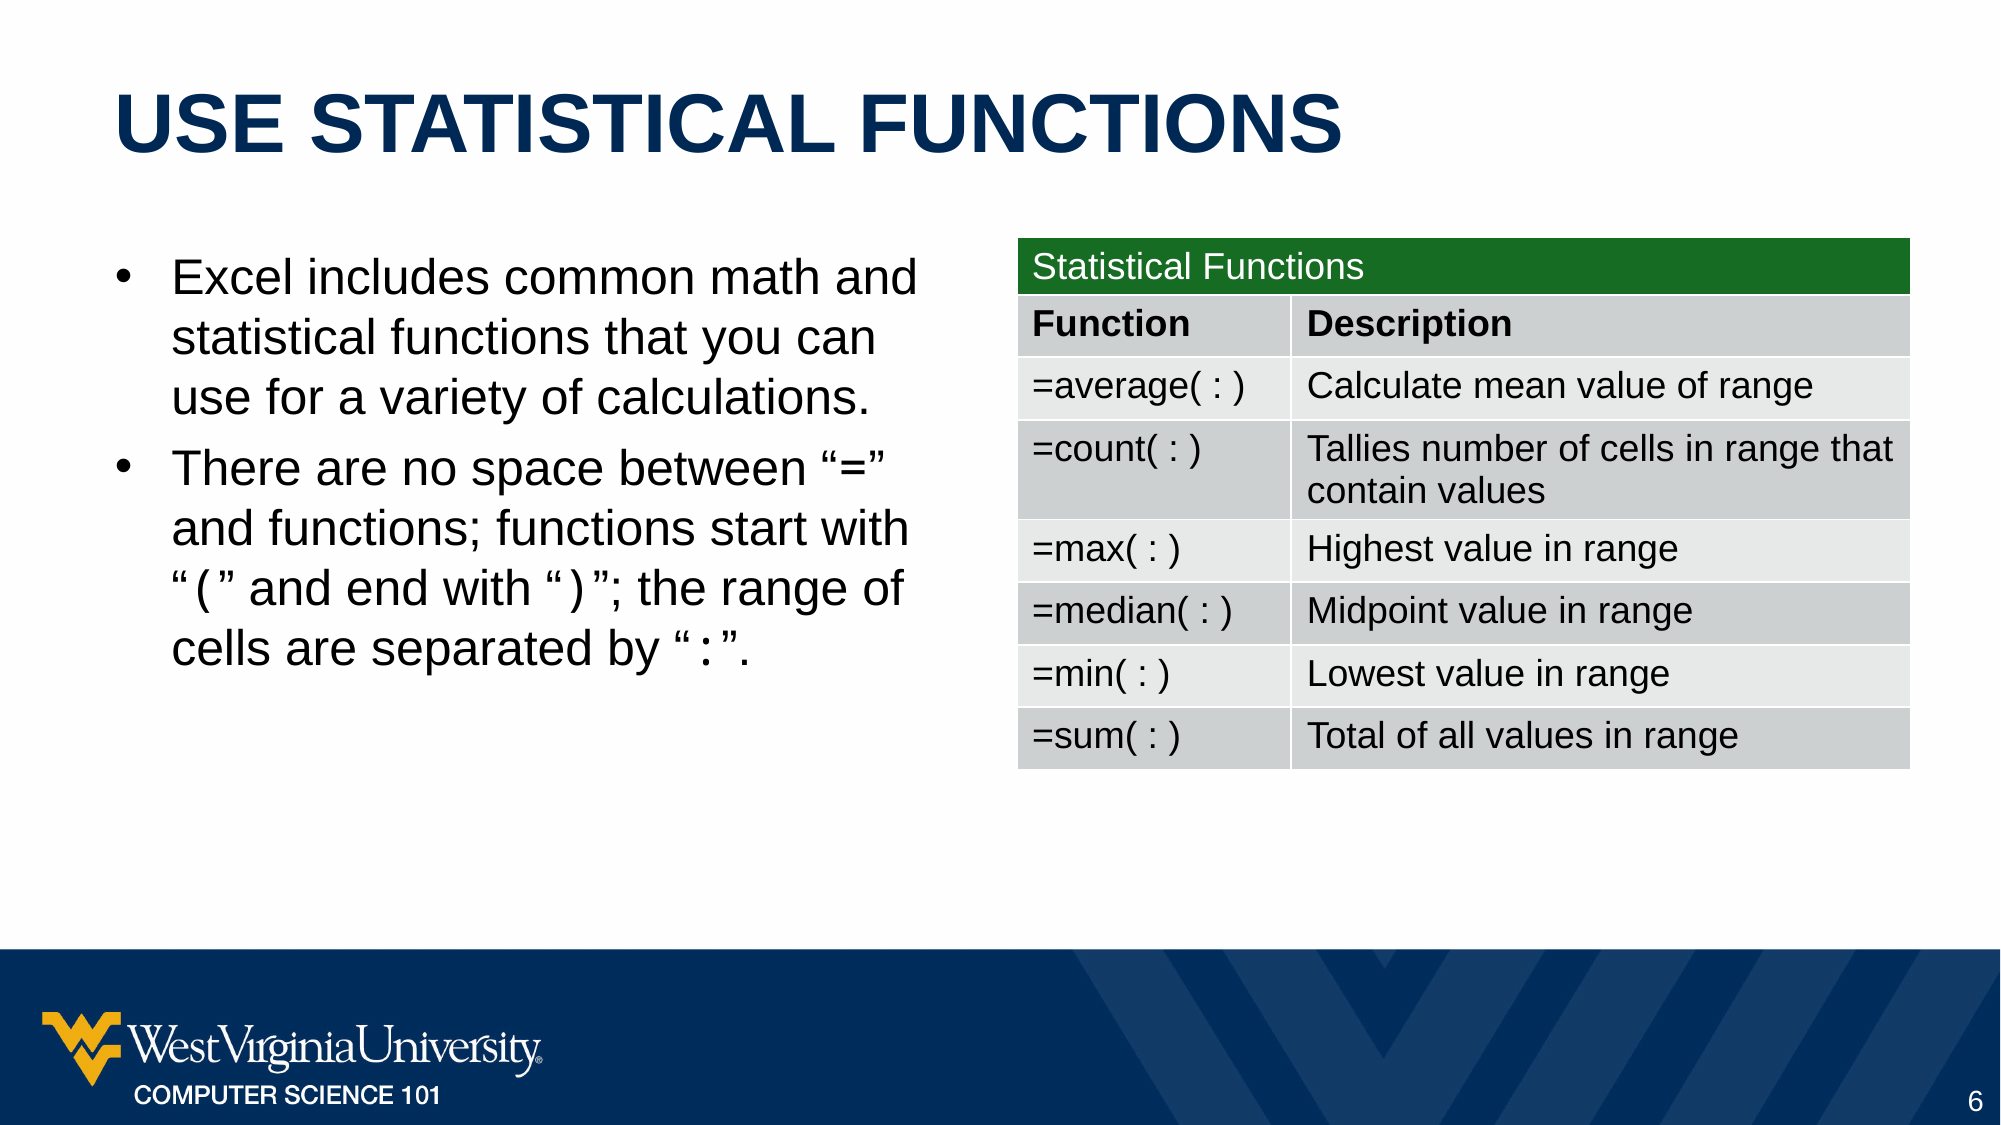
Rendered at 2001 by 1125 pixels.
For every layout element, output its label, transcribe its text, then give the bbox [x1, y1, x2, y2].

table_cell Highest value in range [1292, 520, 1910, 581]
table_cell Calculate mean value of range [1292, 358, 1910, 419]
table_cell =min( : ) [1018, 646, 1290, 706]
title Use Statistical functions [99, 24, 1900, 213]
table_cell =median( : ) [1018, 583, 1290, 644]
table_cell =sum( : ) [1018, 708, 1290, 769]
table_cell =average( : ) [1018, 358, 1290, 419]
table_cell =count( : ) [1018, 421, 1290, 519]
table_cell Lowest value in range [1292, 646, 1910, 706]
table_cell Description [1292, 296, 1910, 356]
list Excel includes common math and statistical functions that you can use for a variety of calculations. There are no space between “=” and functions; functions start with “(” and end with “)”; the range of cells are separated by “:”. [99, 237, 984, 938]
table_cell =max( : ) [1018, 520, 1290, 581]
picture [0, 0, 2001, 1125]
table_cell Midpoint value in range [1292, 583, 1910, 644]
table_cell Function [1018, 296, 1290, 356]
table_cell Total of all values in range [1292, 708, 1910, 769]
slide_number 6 [1532, 1074, 1999, 1125]
table_cell Tallies number of cells in range that contain values [1292, 421, 1910, 519]
table_header Statistical Functions [1018, 238, 1910, 294]
